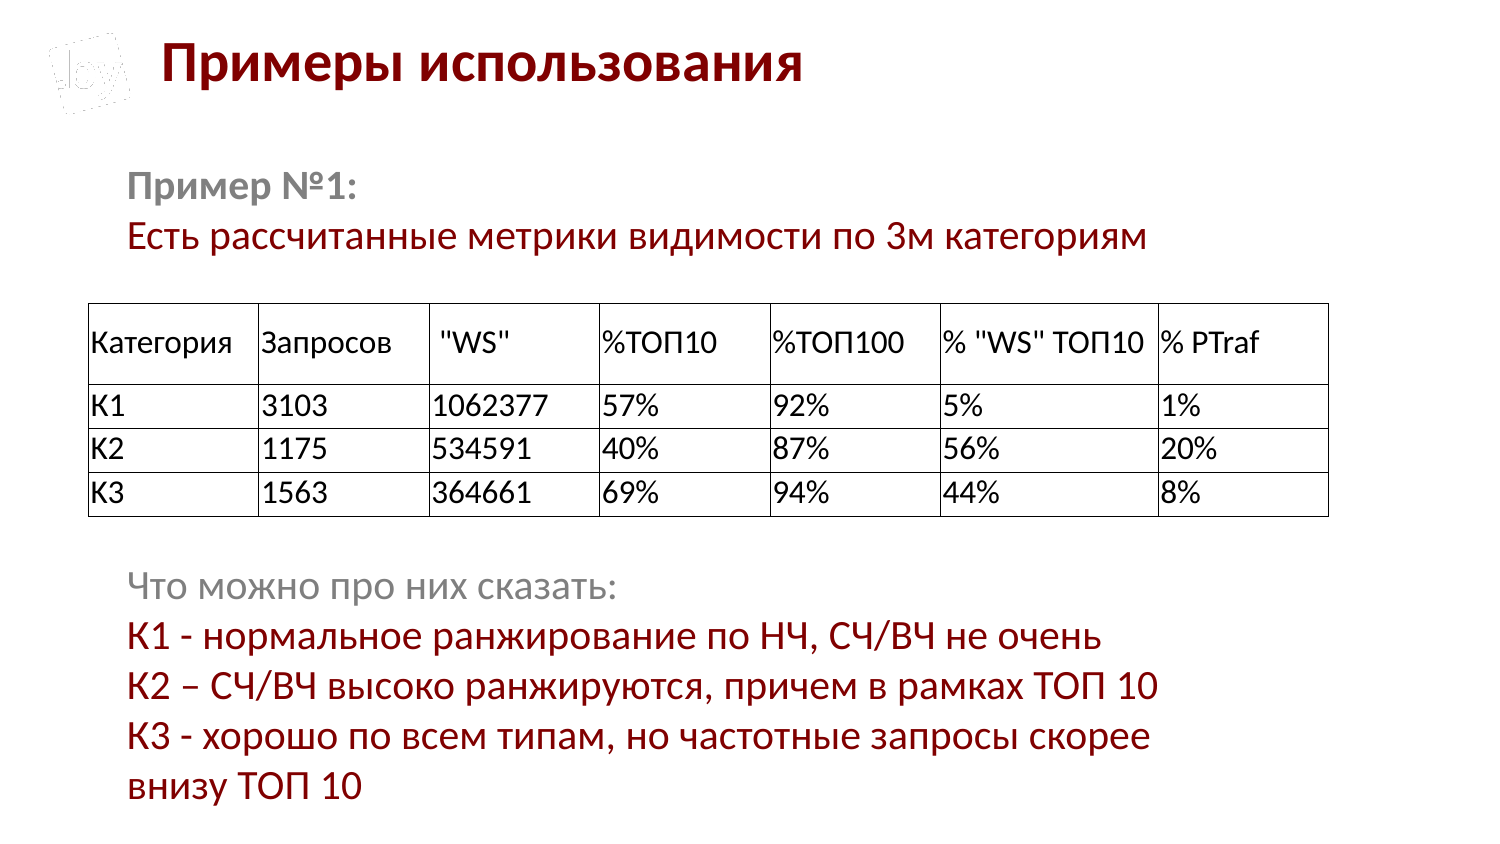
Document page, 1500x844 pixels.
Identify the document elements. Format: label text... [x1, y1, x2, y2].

table_cell 534591 [430, 429, 599, 472]
text_box Пример №1: Есть рассчитанные метрики видимости по 3м категориям Что можно про них сказать: К1 - нормальное ранжирование по НЧ, СЧ/ВЧ не очень К2 – СЧ/ВЧ высоко ранжируются, причем в рамках ТОП 10 К3 - хорошо по всем типам, но частотные запросы скорее внизу ТОП 10 [112, 517, 1258, 816]
table_cell K3 [89, 473, 258, 516]
table_header %ТОП100 [771, 304, 940, 384]
table_cell 5% [941, 385, 1158, 428]
table_cell 20% [1159, 429, 1328, 472]
table_cell 1563 [259, 473, 429, 516]
table_cell 94% [771, 473, 940, 516]
table_header Запросов [259, 304, 429, 384]
table_header Категория [89, 304, 258, 384]
picture [41, 93, 138, 122]
table_header %ТОП10 [600, 304, 770, 384]
table_cell 92% [771, 385, 940, 428]
table_cell 57% [600, 385, 770, 428]
table_cell 44% [941, 473, 1158, 516]
table_cell 8% [1159, 473, 1328, 516]
table_cell 56% [941, 429, 1158, 472]
table_cell 69% [600, 473, 770, 516]
table_cell K2 [89, 429, 258, 472]
table_cell 1% [1159, 385, 1328, 428]
picture [41, 25, 138, 55]
table_cell 1062377 [430, 385, 599, 428]
table_cell 1175 [259, 429, 429, 472]
table_header % "WS" ТОП10 [941, 304, 1158, 384]
table_cell 3103 [259, 385, 429, 428]
table_cell К1 [89, 385, 258, 428]
text_box Примеры использования [0, 55, 1010, 93]
table_cell 40% [600, 429, 770, 472]
table_header "WS" [430, 304, 599, 384]
table_header % PTraf [1159, 304, 1328, 384]
table_cell 364661 [430, 473, 599, 516]
table_cell 87% [771, 429, 940, 472]
text_box Пример №1: Есть рассчитанные метрики видимости по 3м категориям Что можно про них сказать: К1 - нормальное ранжирование по НЧ, СЧ/ВЧ не очень К2 – СЧ/ВЧ высоко ранжируются, причем в рамках ТОП 10 К3 - хорошо по всем типам, но частотные запросы скорее внизу ТОП 10 [112, 150, 1258, 303]
